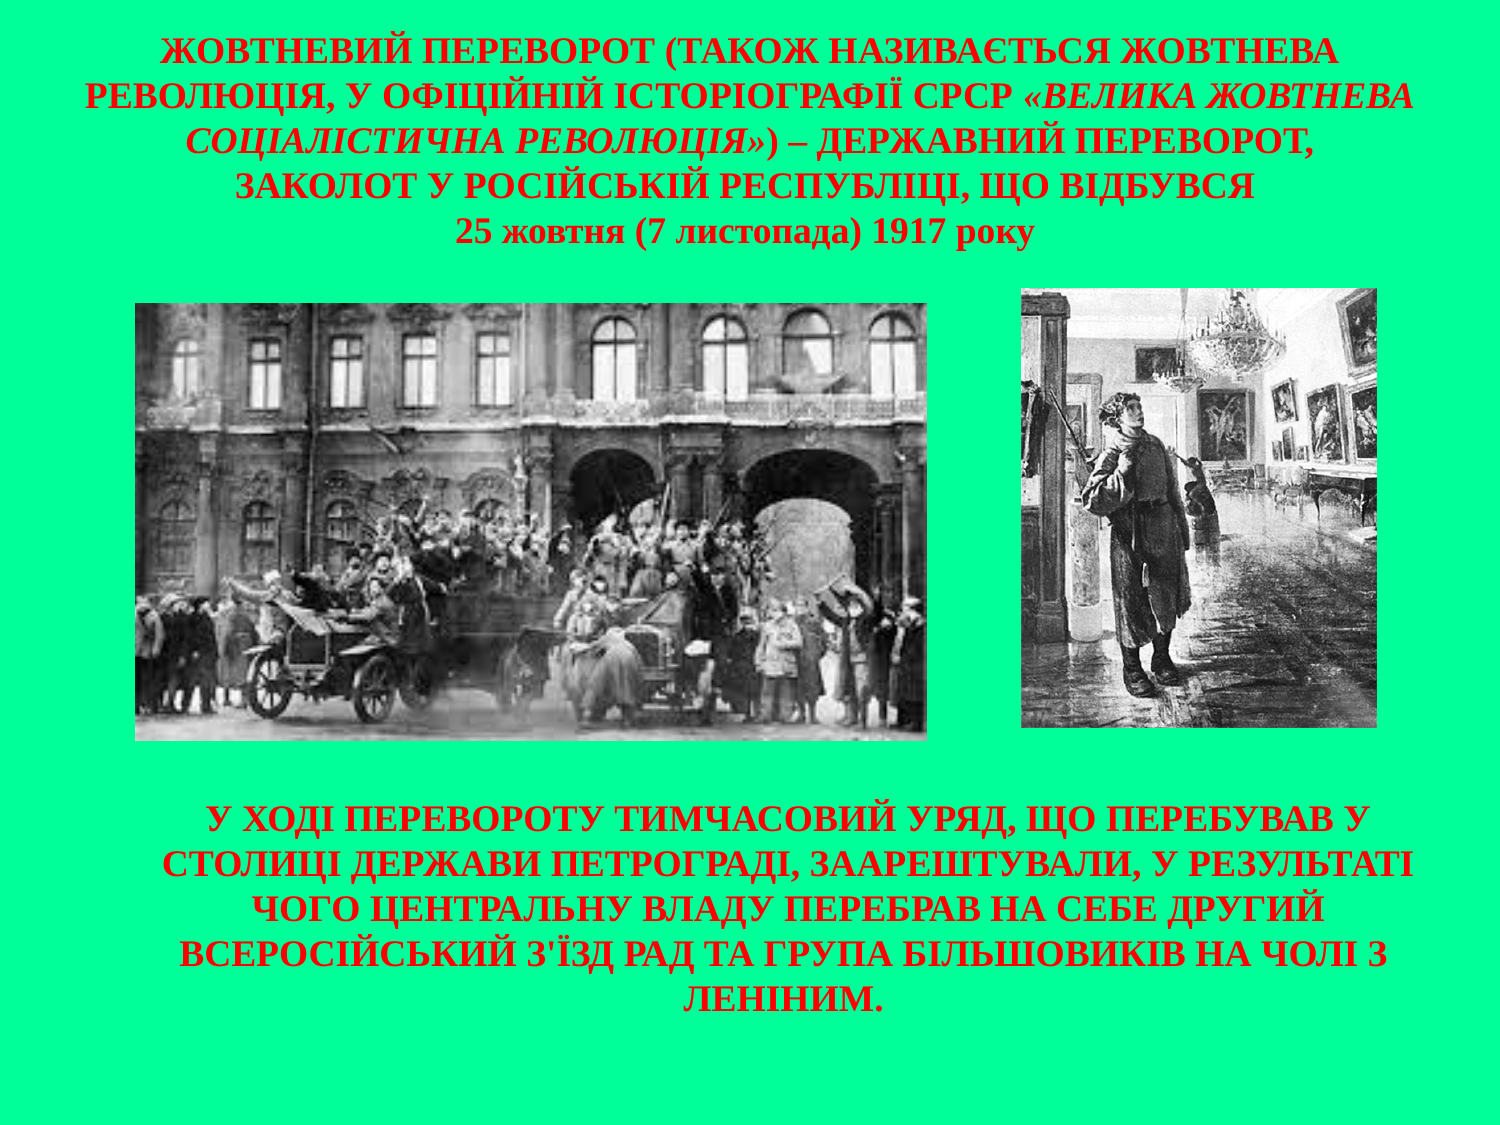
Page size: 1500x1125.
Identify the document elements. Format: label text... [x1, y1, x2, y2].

picture [1021, 288, 1377, 729]
picture [135, 303, 927, 741]
text_box ЖОВТНЕВИЙ ПЕРЕВОРОТ (ТАКОЖ НАЗИВАЄТЬСЯ ЖОВТНЕВА РЕВОЛЮЦІЯ, У ОФІЦІЙНІЙ ІСТОРІОГРАФІЇ СРСР «ВЕЛИКА ЖОВТНЕВА СОЦІАЛІСТИЧНА РЕВОЛЮЦІЯ») – ДЕРЖАВНИЙ ПЕРЕВОРОТ, ЗАКОЛОТ У РОСІЙСЬКІЙ РЕСПУБЛІЦІ, ЩО ВІДБУВСЯ 25 жовтня (7 листопада) 1917 року [29, 19, 1471, 259]
text_box У ХОДІ ПЕРЕВОРОТУ ТИМЧАСОВИЙ УРЯД, ЩО ПЕРЕБУВАВ У СТОЛИЦІ ДЕРЖАВИ ПЕТРОГРАДІ, ЗААРЕШТУВАЛИ, У РЕЗУЛЬТАТІ ЧОГО ЦЕНТРАЛЬНУ ВЛАДУ ПЕРЕБРАВ НА СЕБЕ ДРУГИЙ ВСЕРОСІЙСЬКИЙ З'ЇЗД РАД ТА ГРУПА БІЛЬШОВИКІВ НА ЧОЛІ З ЛЕНІНИМ. [109, 786, 1468, 1027]
